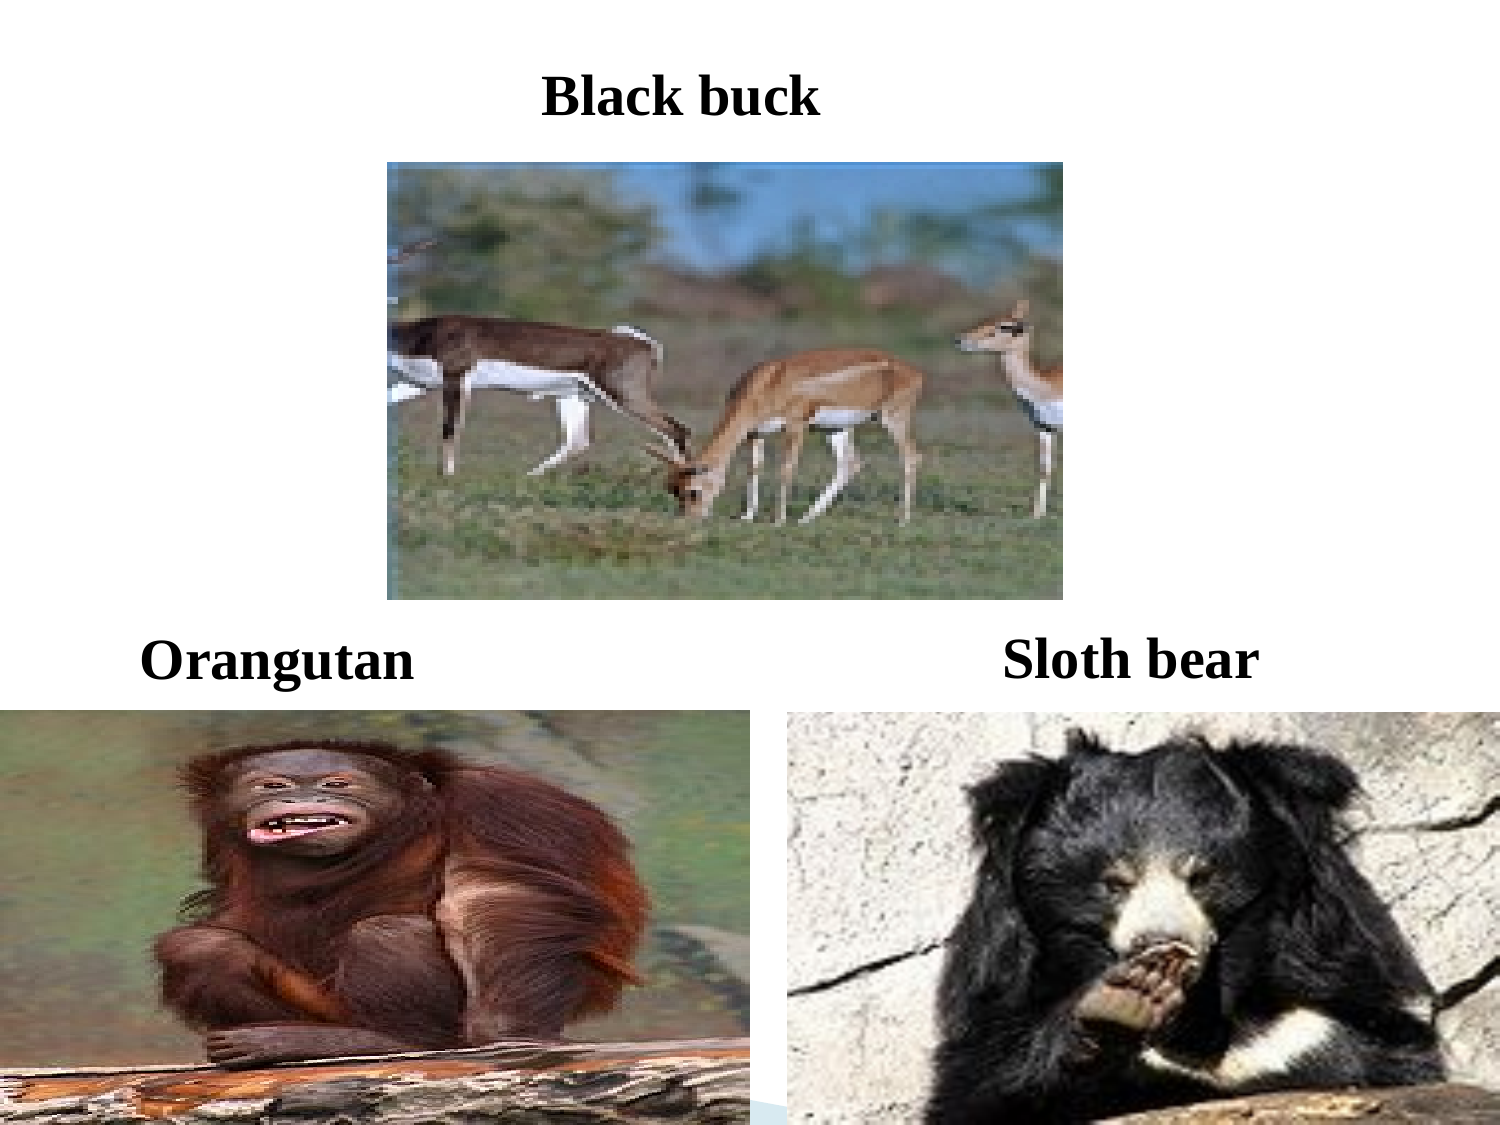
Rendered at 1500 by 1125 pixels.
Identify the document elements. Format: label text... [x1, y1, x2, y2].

text_box Sloth bear [987, 612, 1500, 698]
picture [787, 712, 1500, 1125]
picture [0, 710, 751, 1125]
title Orangutan [125, 624, 500, 688]
picture [387, 162, 1063, 601]
text_box Black buck [526, 50, 837, 135]
